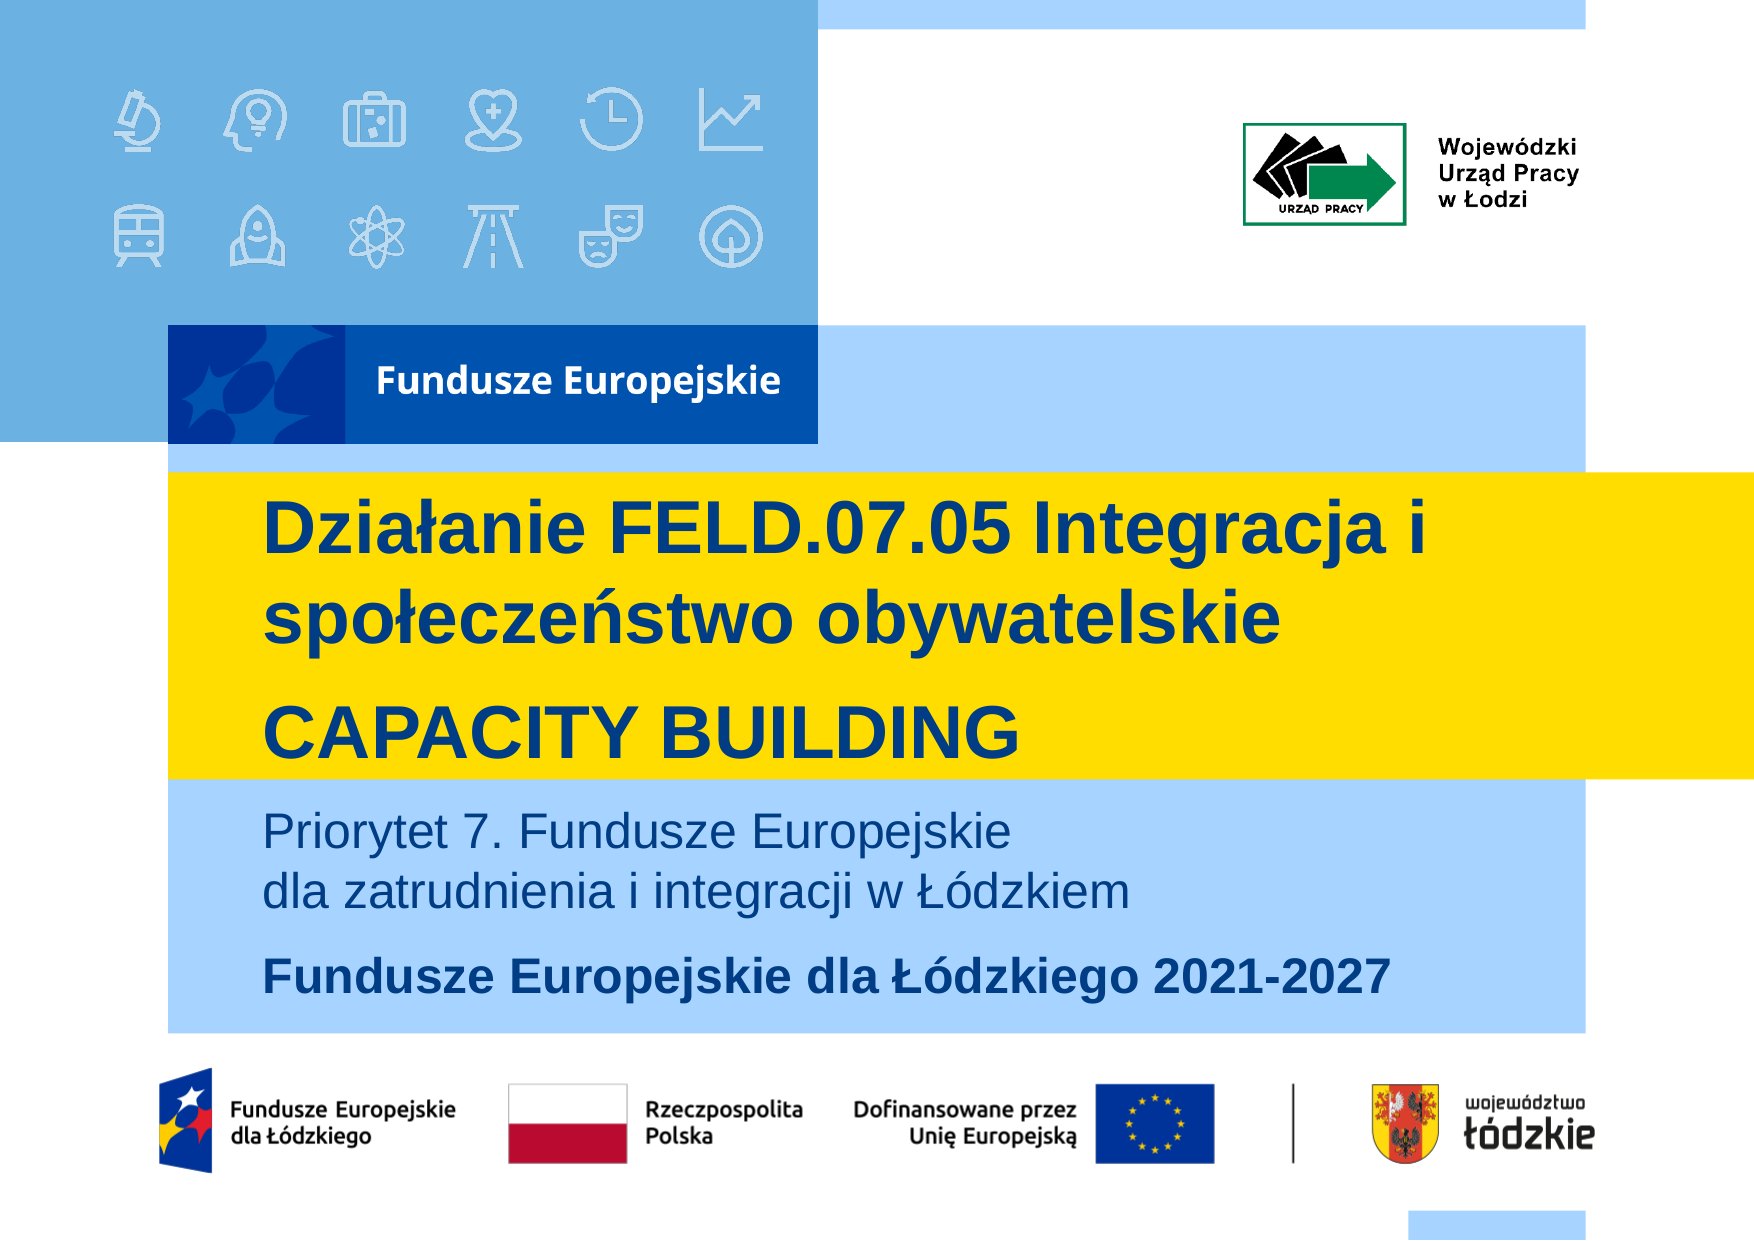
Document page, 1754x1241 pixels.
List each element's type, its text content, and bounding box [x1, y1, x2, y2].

picture [125, 1033, 1629, 1210]
text_box [167, 471, 1754, 781]
picture [168, 325, 818, 444]
picture [1243, 123, 1589, 227]
text_box Działanie FELD.07.05 Integracja i społeczeństwo obywatelskie CAPACITY BUILDING Priorytet 7. Fundusze Europejskie dla zatrudnienia i integracji w Łódzkiem Fundusze Europejskie dla Łódzkiego 2021-2027 [262, 478, 1544, 774]
